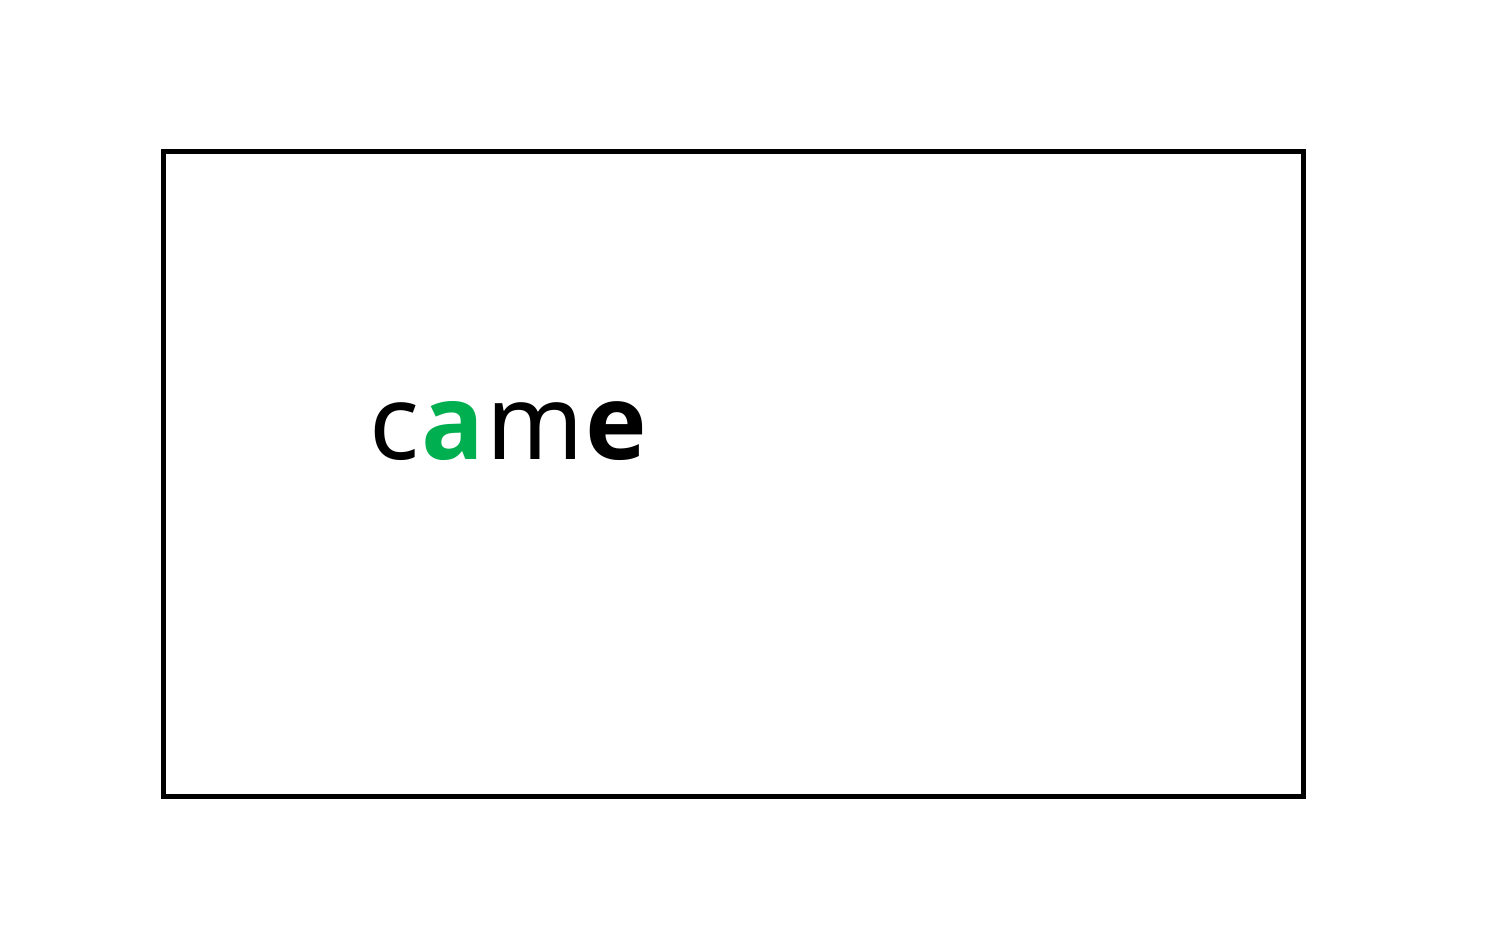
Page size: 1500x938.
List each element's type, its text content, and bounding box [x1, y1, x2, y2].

text_box came [354, 347, 663, 488]
text_box [163, 150, 1304, 797]
